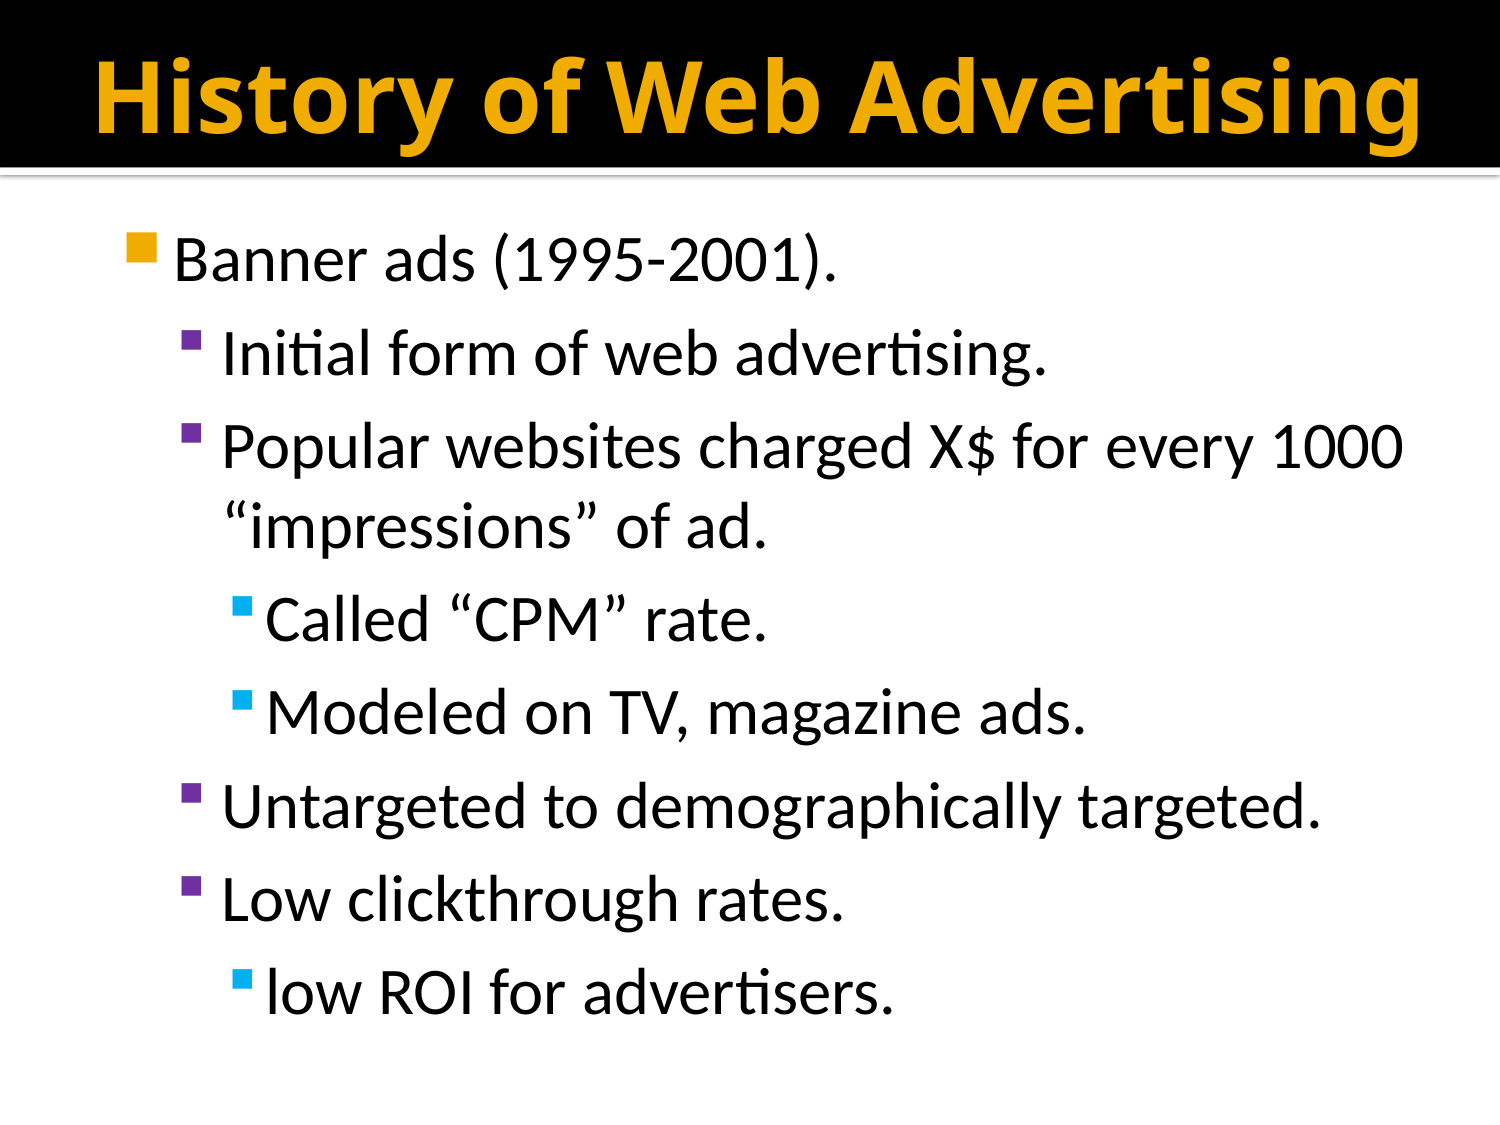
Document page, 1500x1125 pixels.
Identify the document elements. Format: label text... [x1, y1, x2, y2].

title History of Web Advertising [75, 12, 1500, 175]
list Banner ads (1995-2001). Initial form of web advertising. Popular websites charged X$ for every 1000 “impressions” of ad. Called “CPM” rate. Modeled on TV, magazine ads. Untargeted to demographically targeted. Low clickthrough rates. low ROI for advertisers. [92, 200, 1438, 1100]
